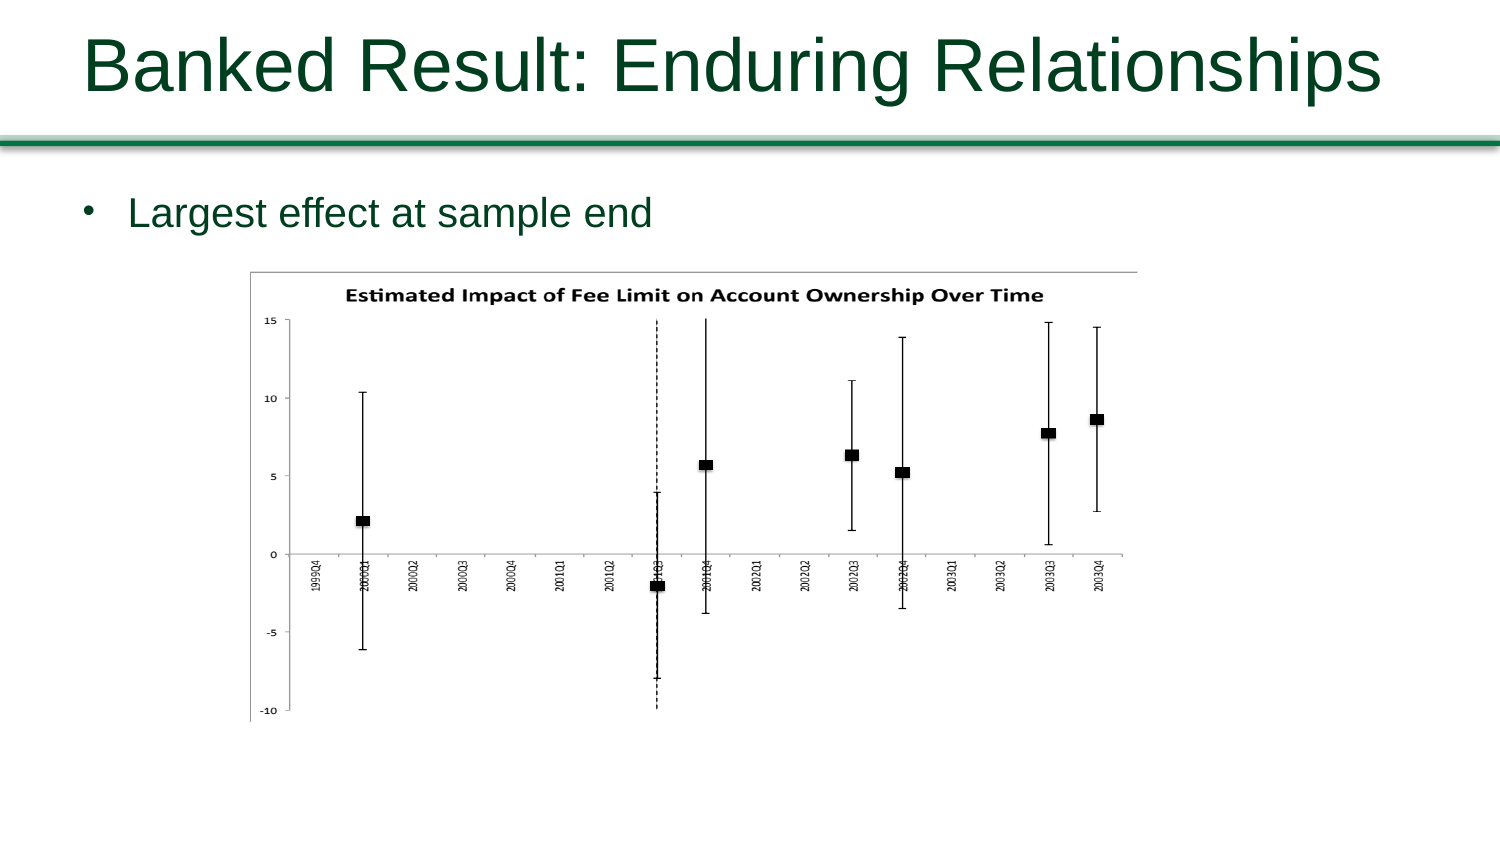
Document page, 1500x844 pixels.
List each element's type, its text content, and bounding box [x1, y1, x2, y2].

list Largest effect at sample end [75, 178, 1425, 410]
picture [249, 271, 1138, 723]
title Banked Result: Enduring Relationships [75, 18, 1425, 122]
